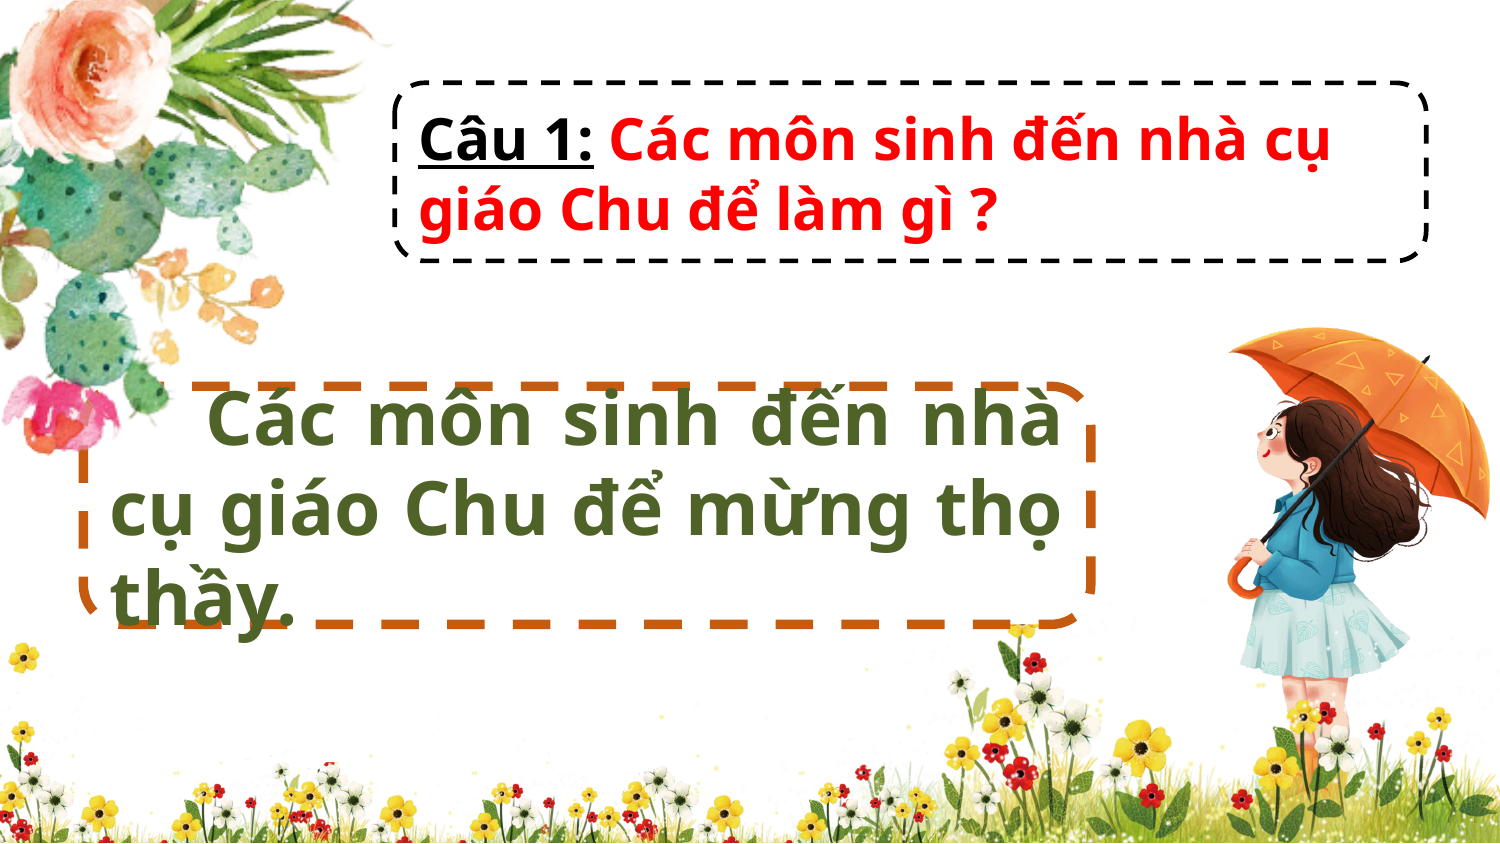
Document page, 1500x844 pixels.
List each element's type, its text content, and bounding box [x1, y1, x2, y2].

text_box Các môn sinh đến nhà cụ giáo Chu để mừng thọ thầy. [147, 386, 1091, 597]
picture [0, 0, 1500, 844]
text_box Câu 1: Các môn sinh đến nhà cụ giáo Chu để làm gì ? [558, 82, 1427, 261]
